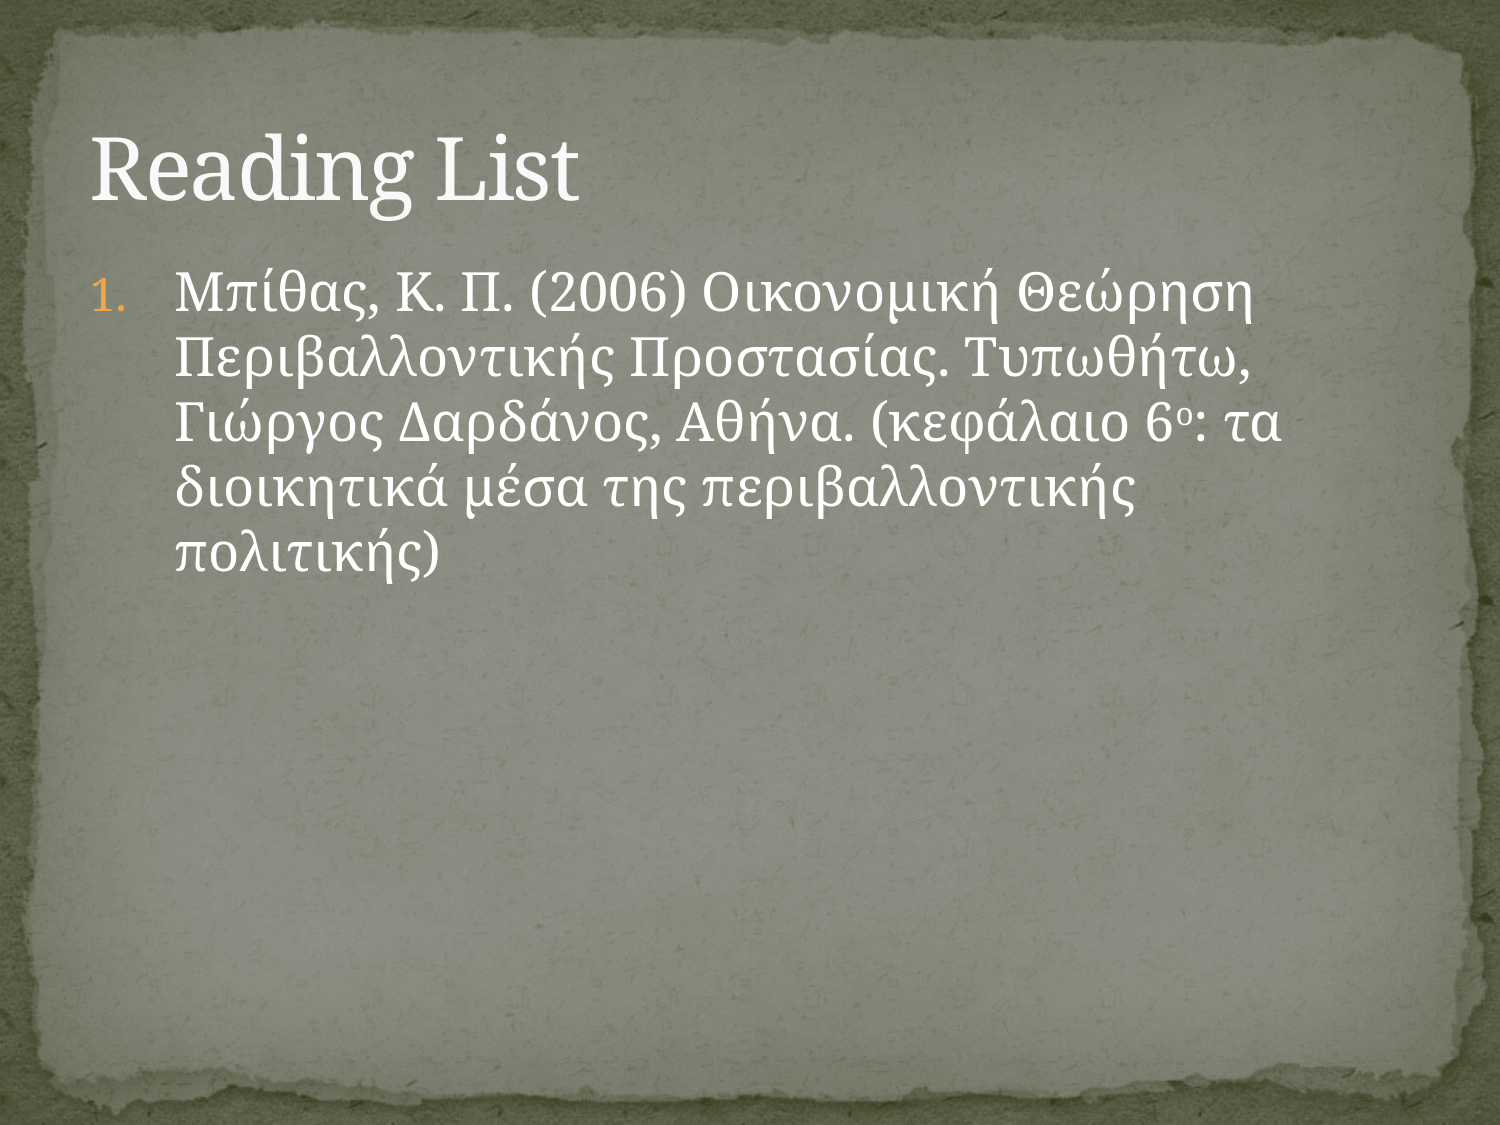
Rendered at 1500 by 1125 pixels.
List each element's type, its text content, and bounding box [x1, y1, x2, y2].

list Μπίθας, Κ. Π. (2006) Οικονομική Θεώρηση Περιβαλλοντικής Προστασίας. Τυπωθήτω, Γιώργος Δαρδάνος, Αθήνα. (κεφάλαιο 6ο: τα διοικητικά μέσα της περιβαλλοντικής πολιτικής) [75, 249, 1425, 1000]
title Reading List [74, 24, 1425, 225]
